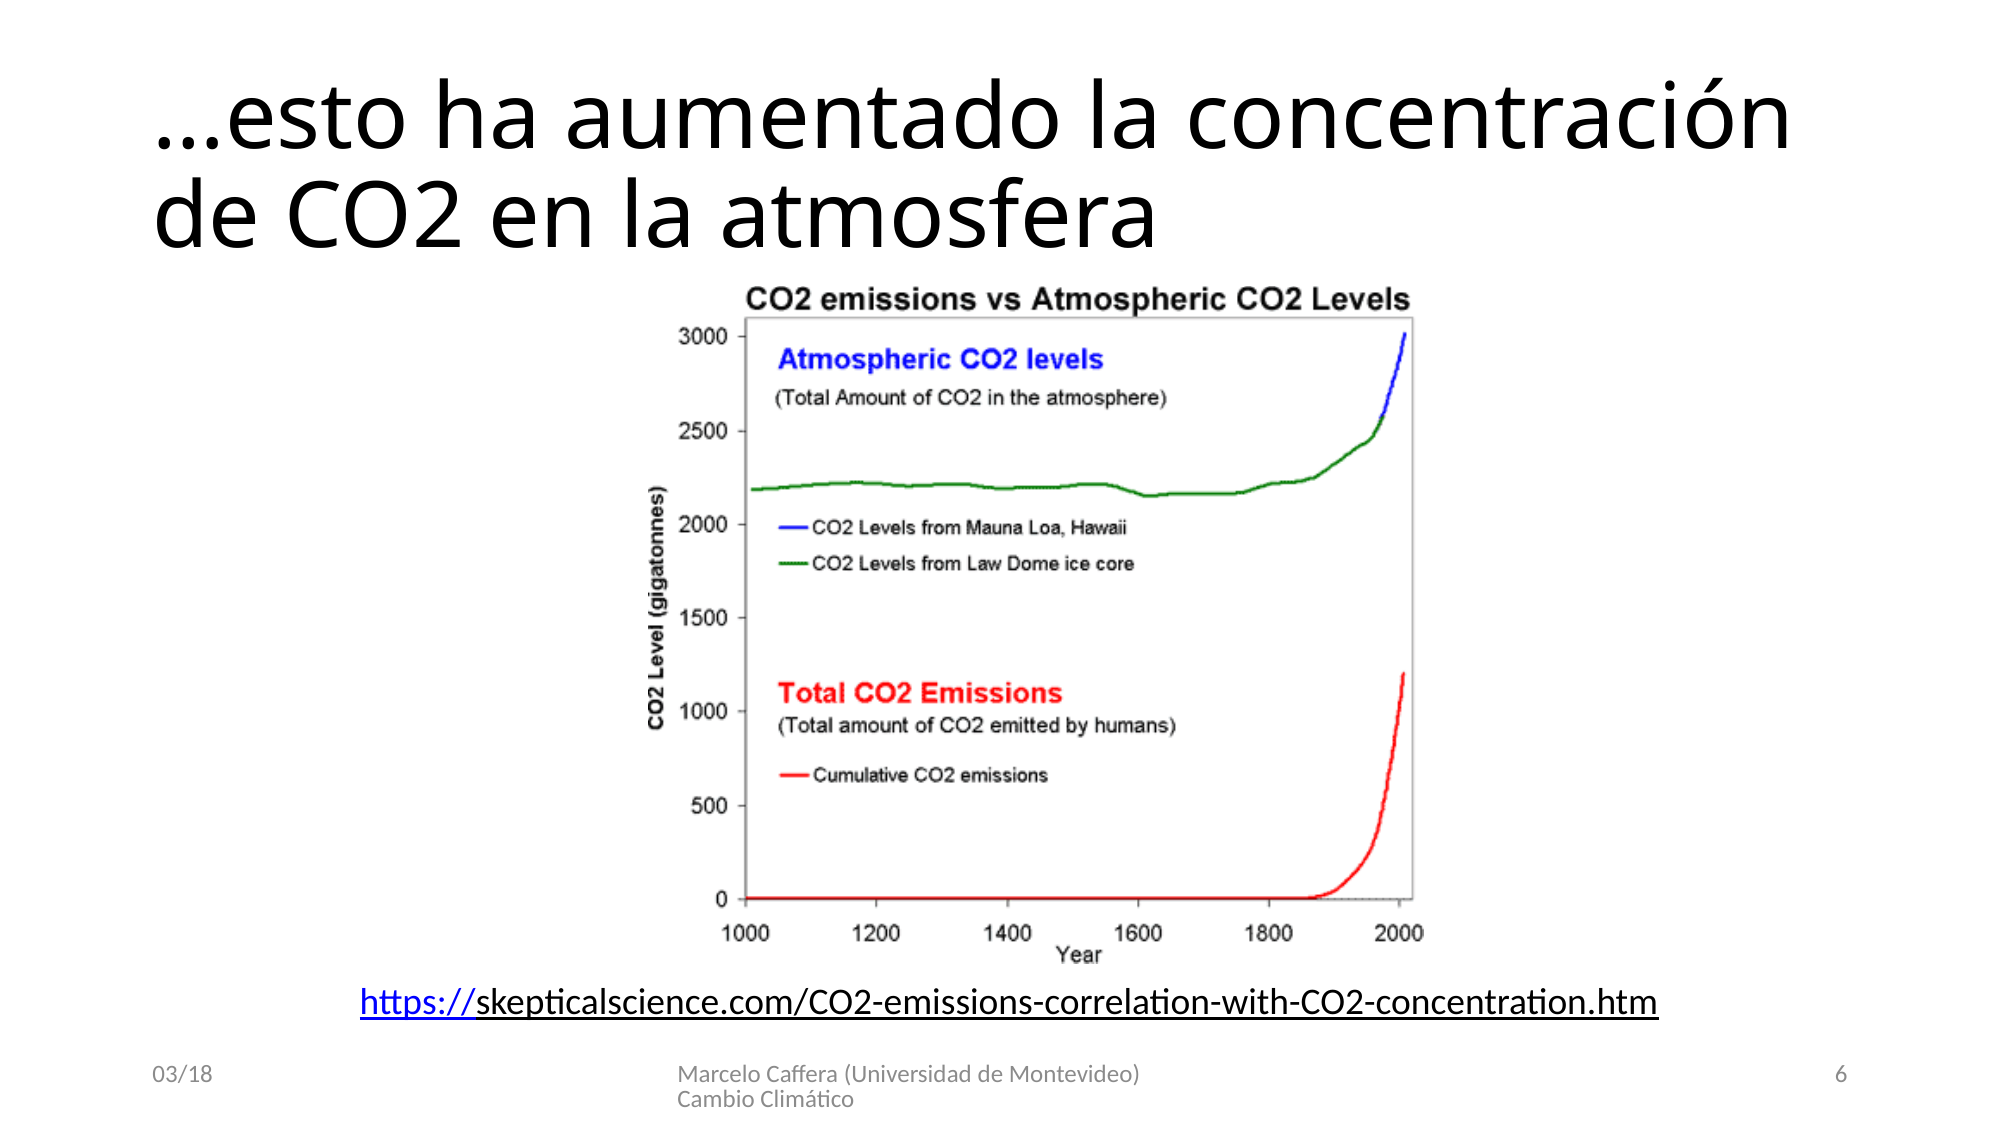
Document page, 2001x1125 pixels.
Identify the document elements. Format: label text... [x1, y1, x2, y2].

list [648, 286, 1424, 964]
slide_number 03/18 [137, 1042, 588, 1103]
footer Marcelo Caffera (Universidad de Montevideo) Cambio Climático [662, 1042, 1338, 1103]
title …esto ha aumentado la concentración de CO2 en la atmosfera [137, 59, 1863, 278]
text_box https://skepticalscience.com/CO2-emissions-correlation-with-CO2-concentration.htm [344, 969, 1758, 1030]
slide_number 6 [1412, 1042, 1863, 1103]
